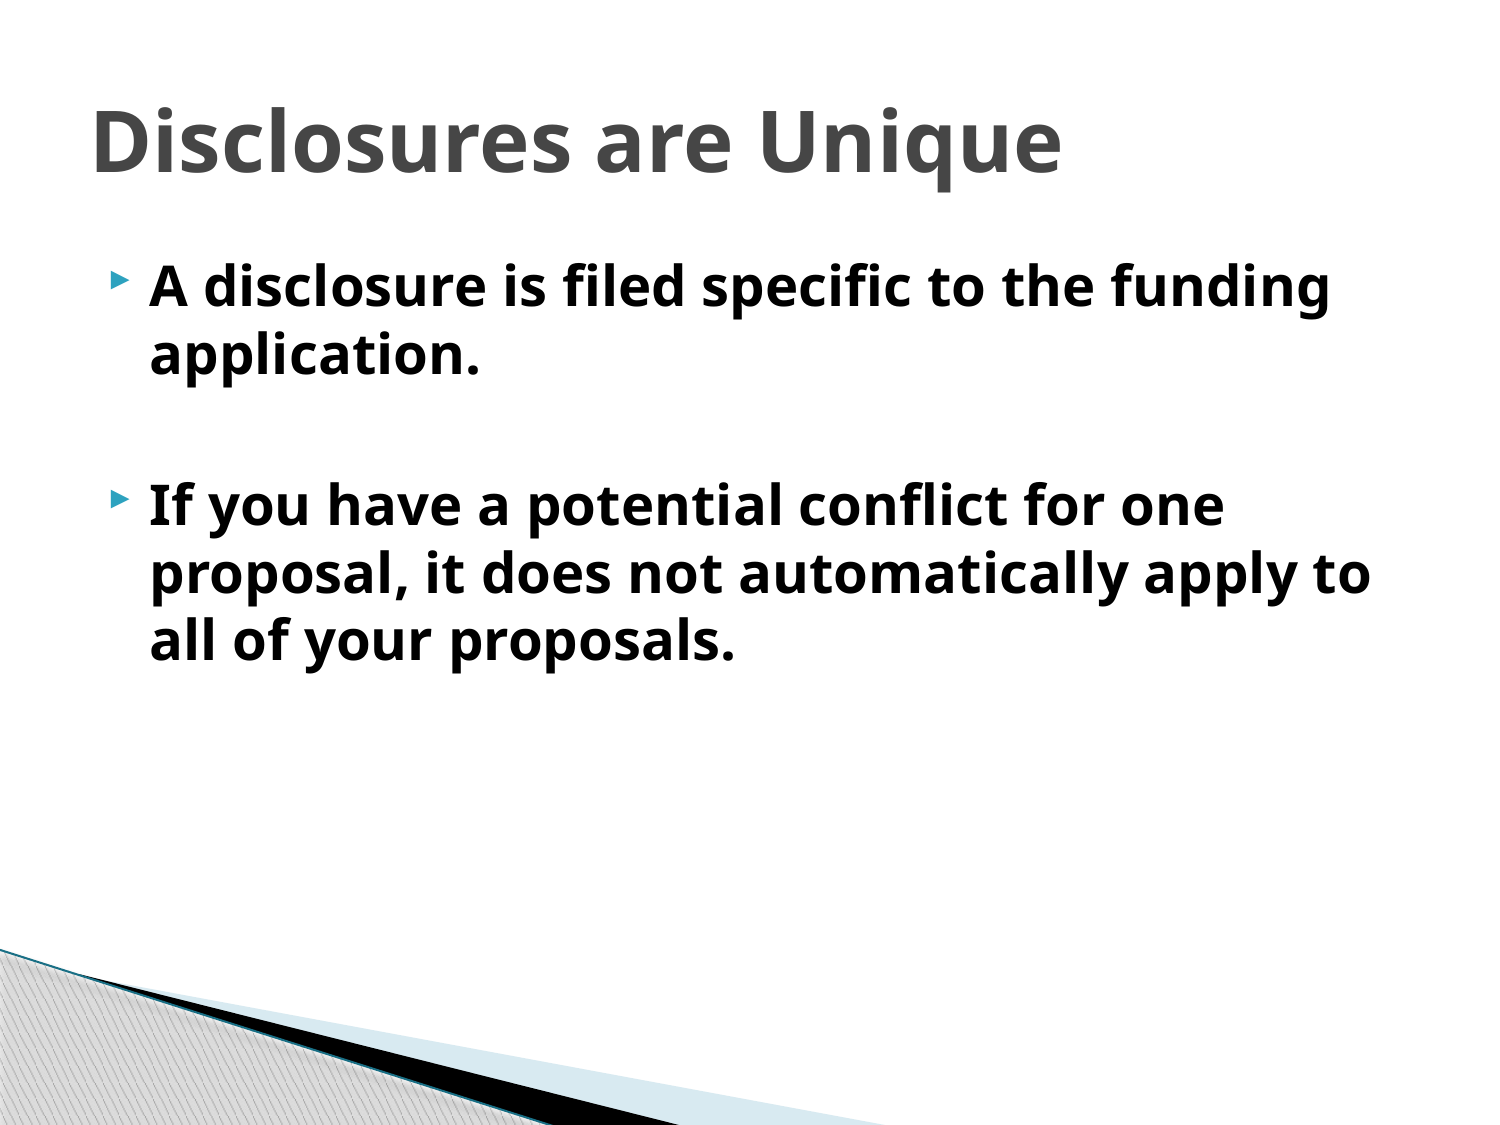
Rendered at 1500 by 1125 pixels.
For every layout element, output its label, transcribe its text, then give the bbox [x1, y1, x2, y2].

title Disclosures are Unique [75, 45, 1425, 233]
list A disclosure is filed specific to the funding application. If you have a potential conflict for one proposal, it does not automatically apply to all of your proposals. [75, 243, 1425, 986]
